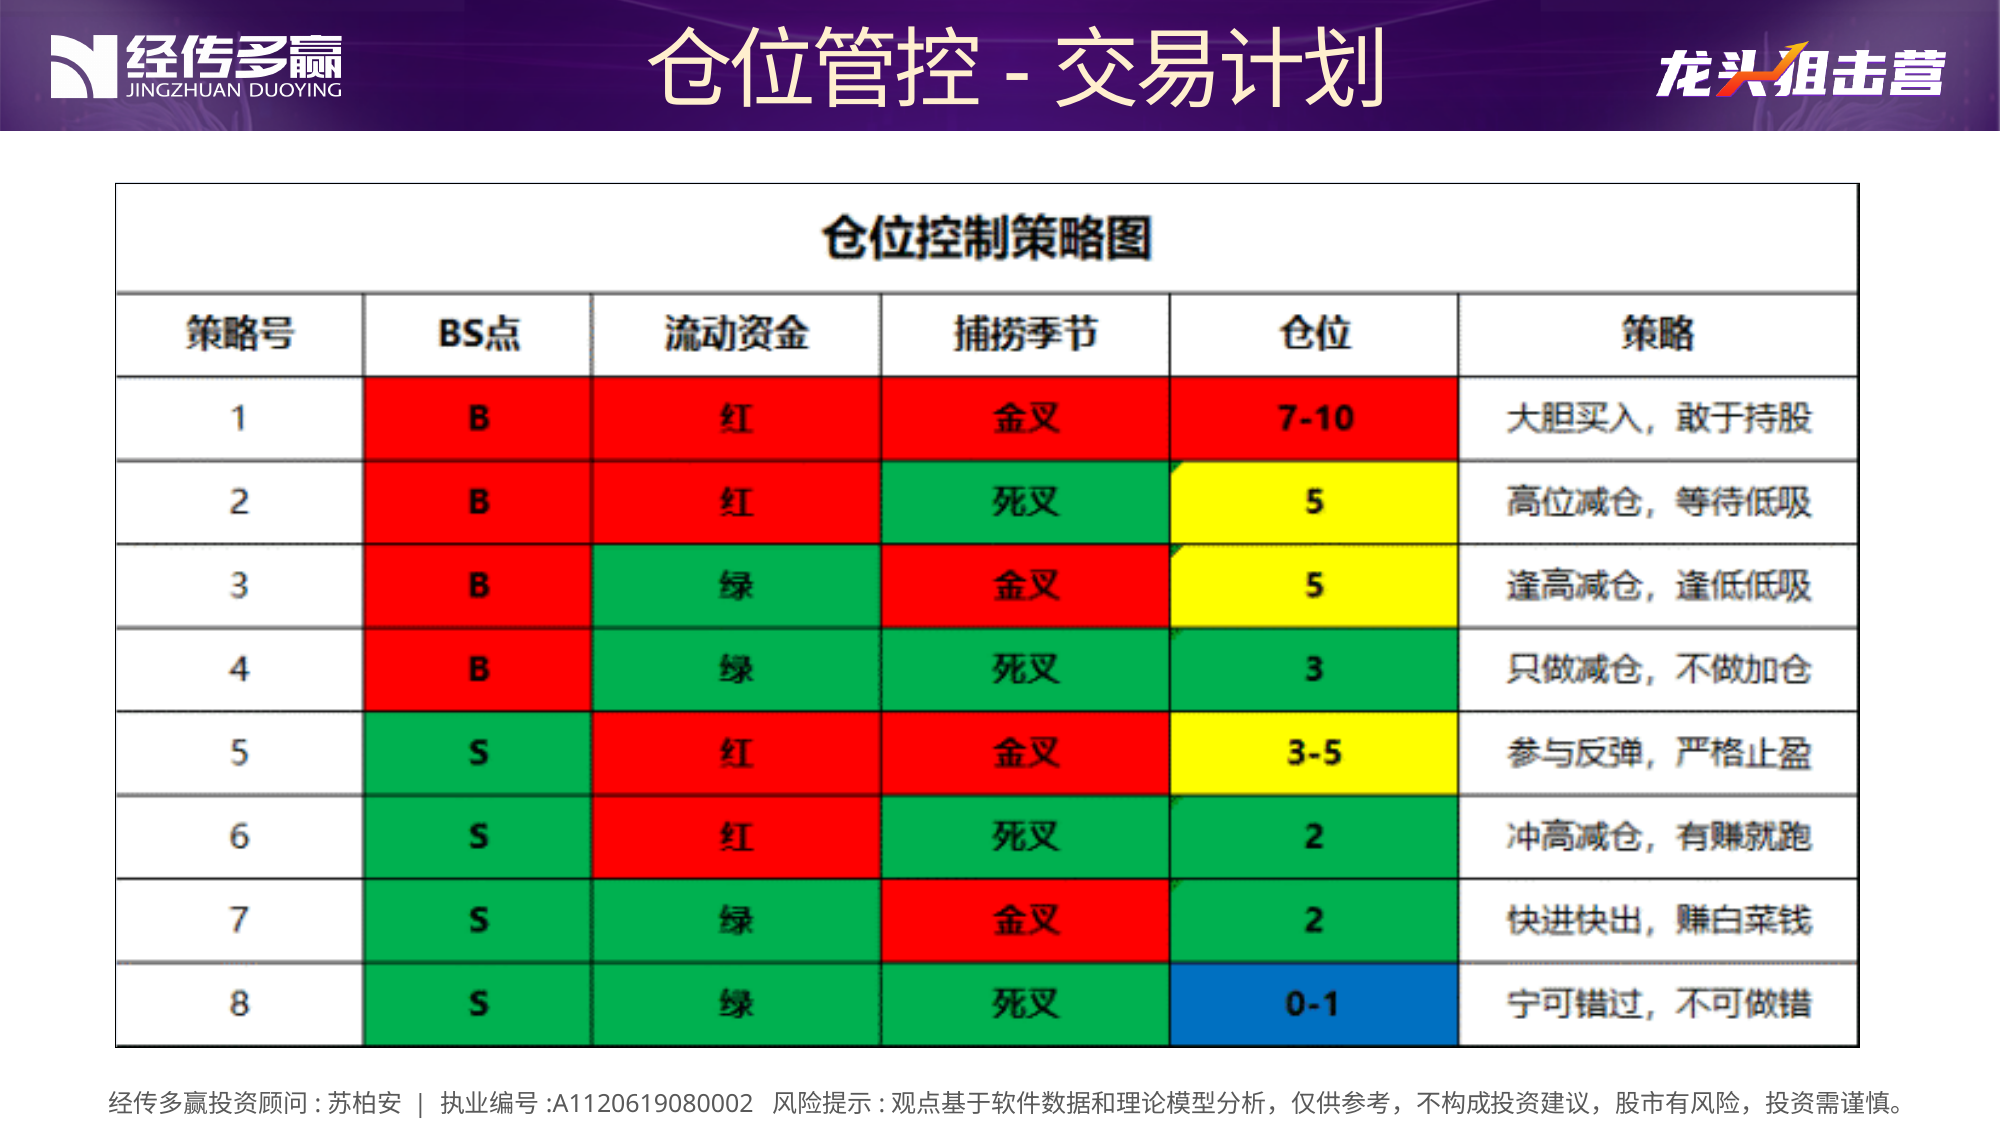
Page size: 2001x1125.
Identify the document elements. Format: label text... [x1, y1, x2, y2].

picture [115, 182, 1860, 1048]
text_box 仓位管控-交易计划 [17, 5, 2000, 125]
picture [0, 0, 2000, 131]
